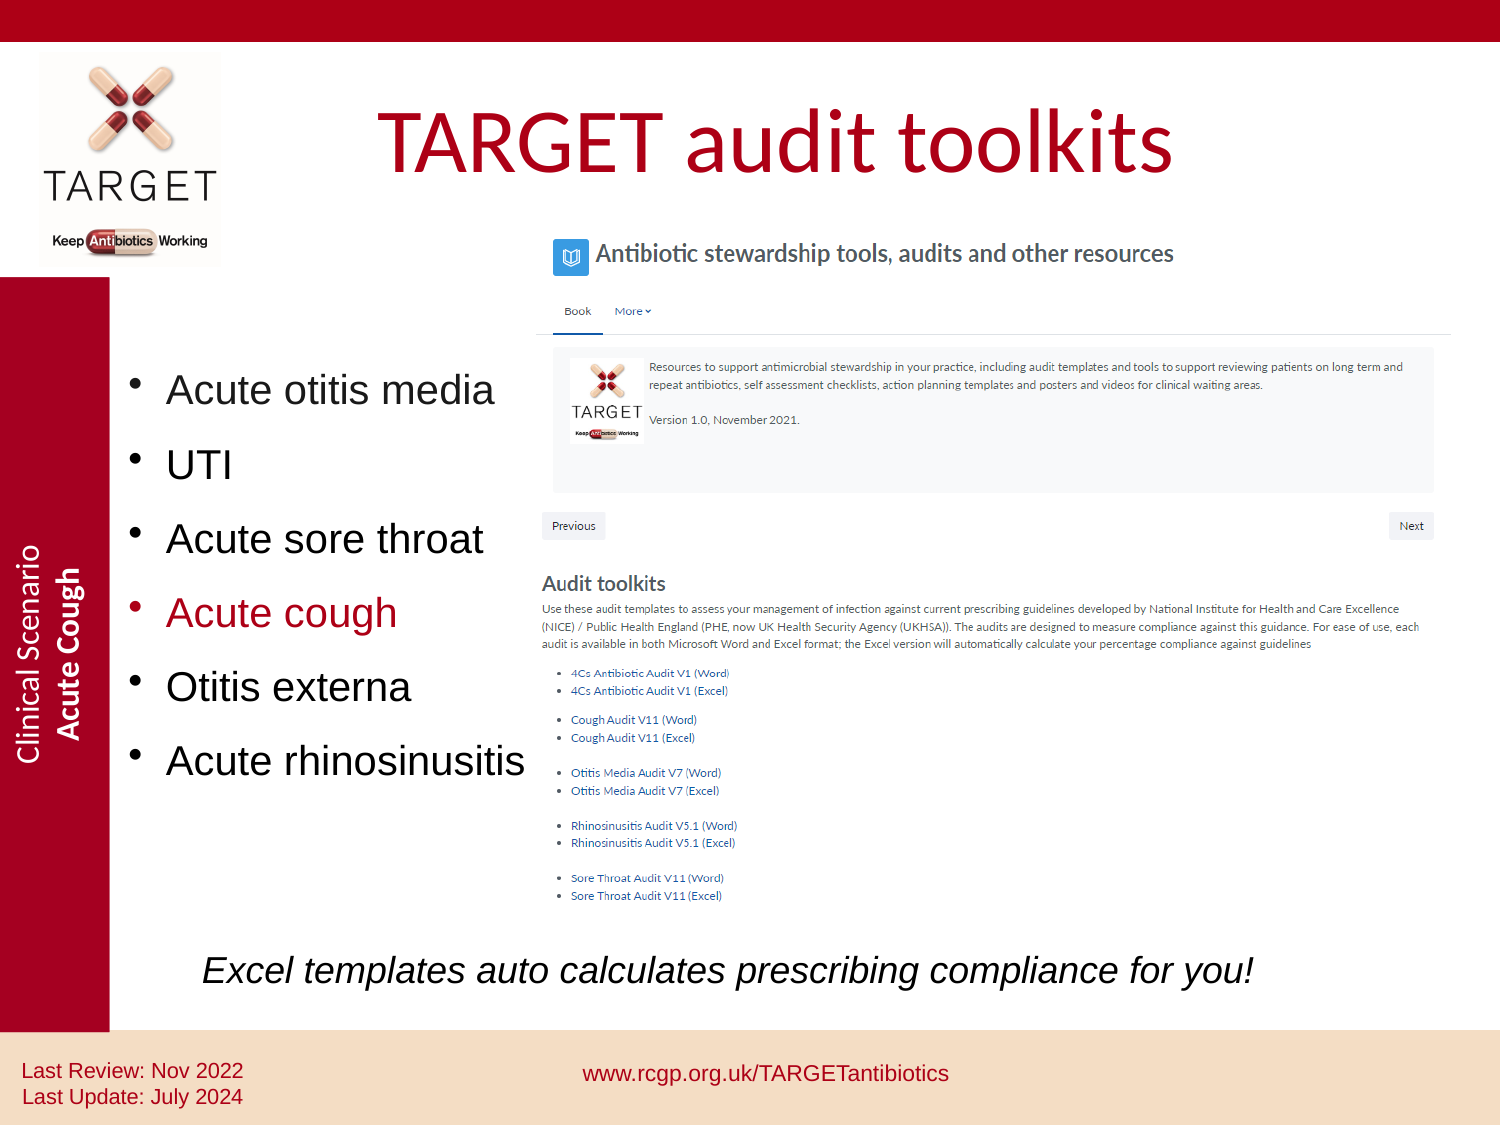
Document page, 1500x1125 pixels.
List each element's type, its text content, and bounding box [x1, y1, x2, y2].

title TARGET audit toolkits [362, 66, 1499, 230]
picture [39, 52, 221, 267]
list Acute otitis media UTI Acute sore throat Acute cough Otitis externa Acute rhinosinusitis [96, 361, 524, 897]
picture [524, 229, 1499, 917]
text_box Excel templates auto calculates prescribing compliance for you! [151, 938, 1305, 998]
